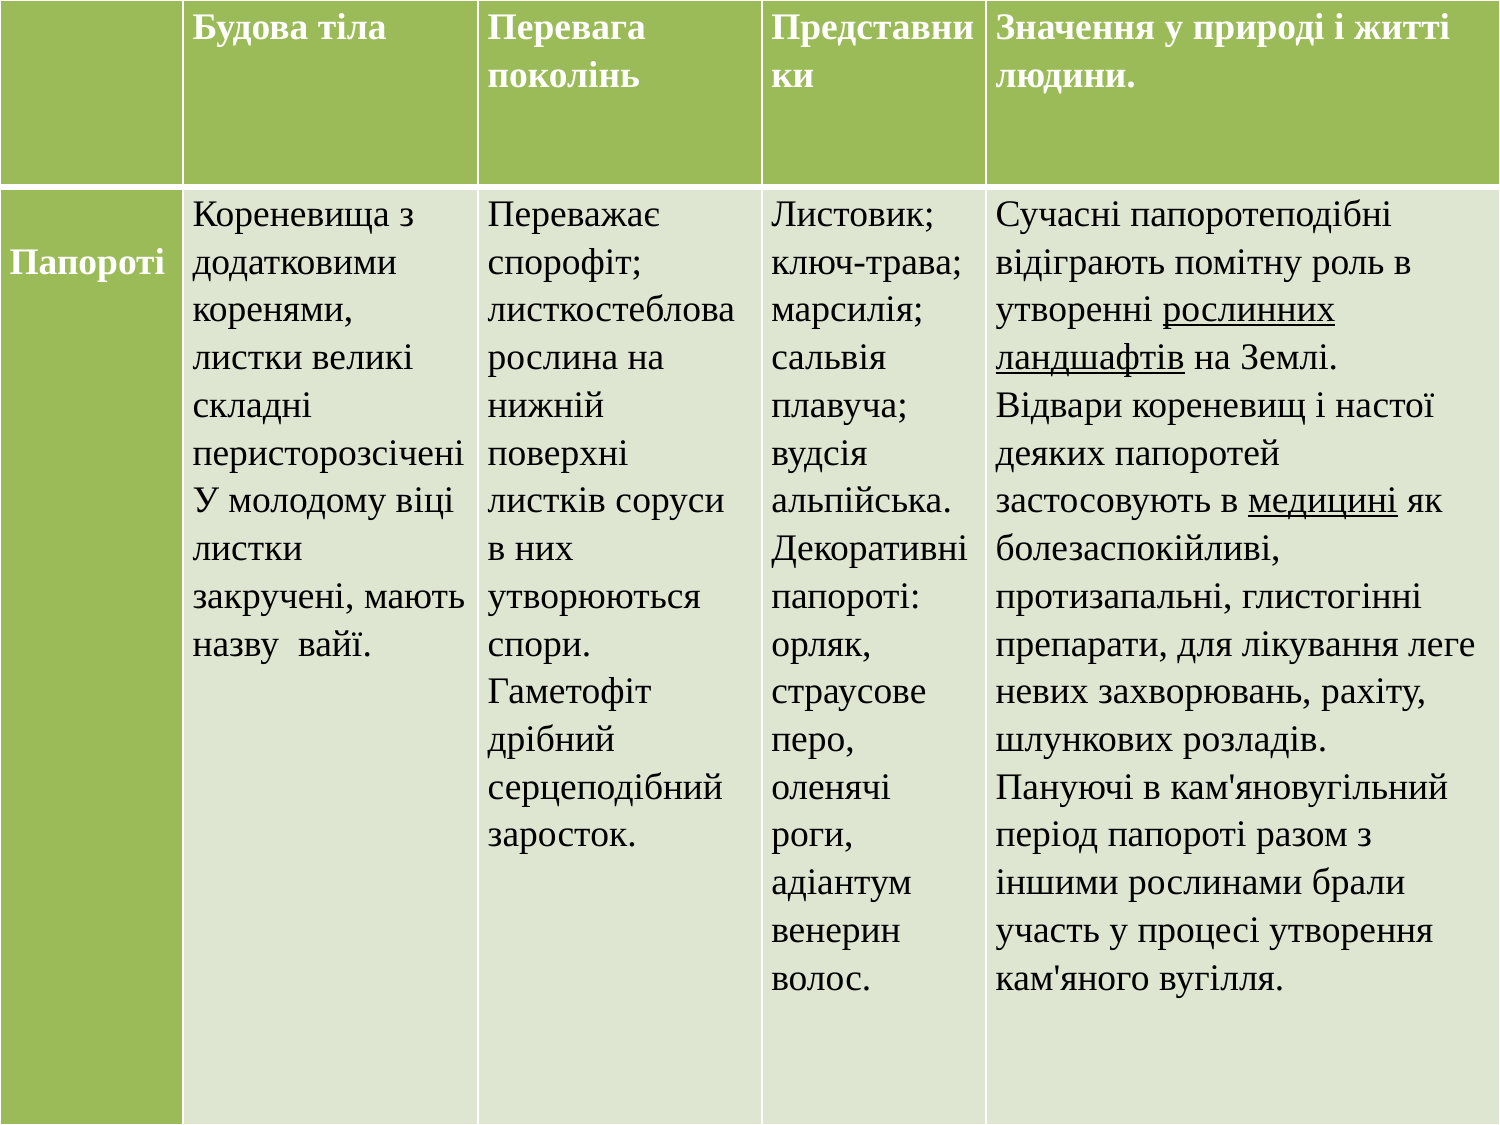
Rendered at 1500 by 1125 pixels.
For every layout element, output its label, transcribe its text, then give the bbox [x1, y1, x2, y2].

table_cell Переважає спорофіт; листкостеблова рослина на нижній поверхні листків соруси в них утворюються спори. Гаметофіт дрібний серцеподібний заросток. [479, 190, 761, 1124]
table_cell Сучасні папоротеподібні відіграють по­мітну роль в утворенні рослинних ландшафтів на Землі. Відвари кореневищ і на­стої деяких папоротей застосовують в медицині як болезаспокій­ливі, протизапальні, глистогінні препарати, для лікування леге­невих захворювань, рахіту, шлункових розладів. Пануючі в кам'яновугільний період папороті разом з іншими рослинами брали участь у процесі утворення кам'яного вугілля. [987, 190, 1499, 1124]
table_header Будова тіла [184, 1, 477, 184]
table_cell Листовик; ключ-трава; марсилія; сальвія плавуча; вудсія альпійська. Декоративні папороті: орляк, страусове перо, оленячі роги, адіантум венерин волос. [763, 190, 985, 1124]
table_header [1, 1, 182, 184]
table_header Значення у природі і житті людини. [987, 1, 1499, 184]
table_header Представники [763, 1, 985, 184]
table_header Перевага поколінь [479, 1, 761, 184]
table_cell Кореневища з додатковими коренями, листки великі складні перисторозсіченіУ молодому віці листки закручені, мають назву вайї. [184, 190, 477, 1124]
table_cell Папороті [1, 190, 182, 1124]
